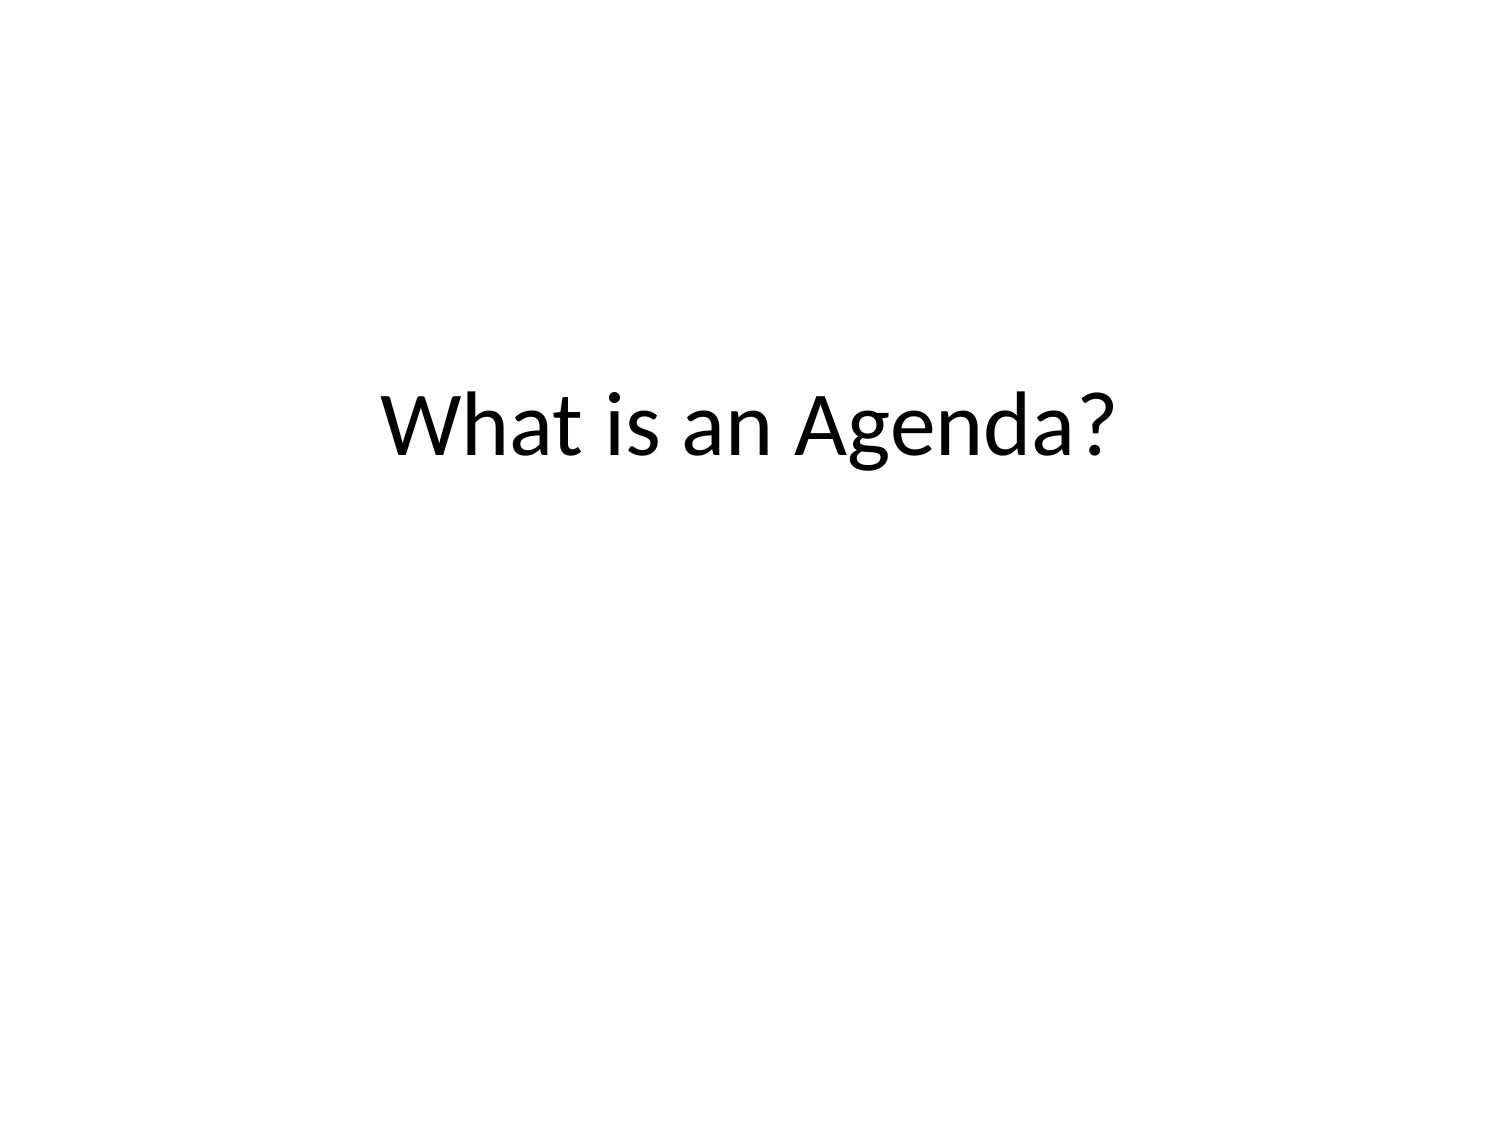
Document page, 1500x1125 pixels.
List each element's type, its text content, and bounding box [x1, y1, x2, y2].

title What is an Agenda? [75, 299, 1425, 538]
